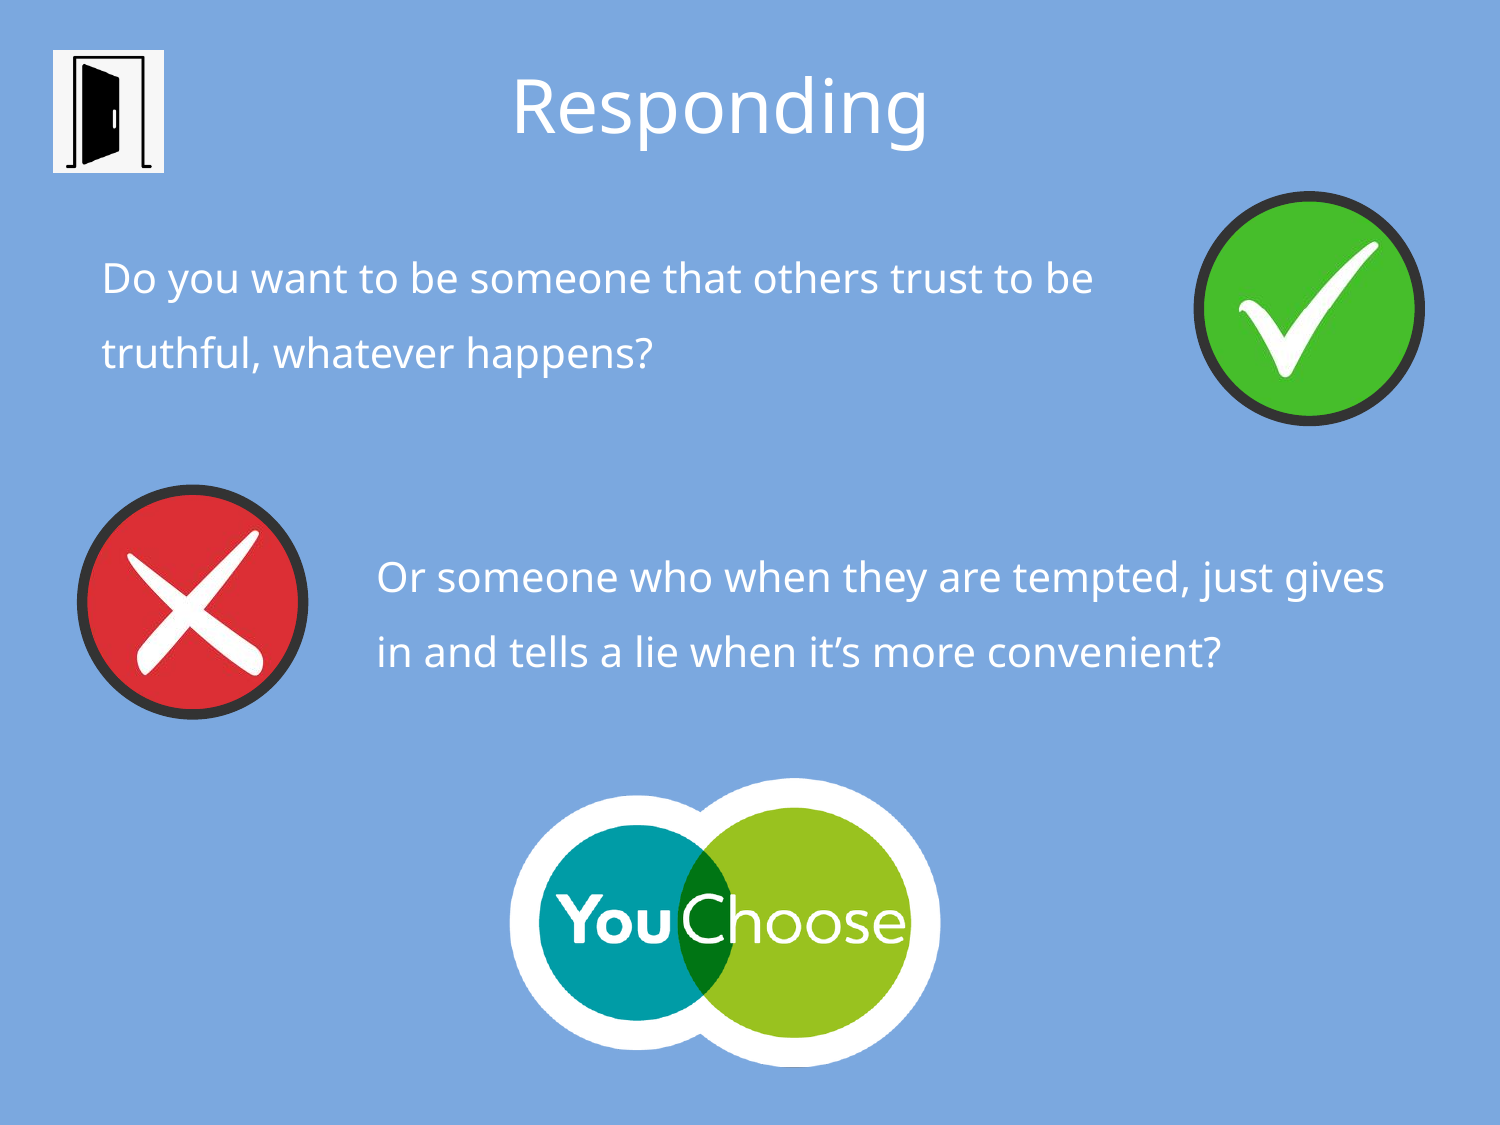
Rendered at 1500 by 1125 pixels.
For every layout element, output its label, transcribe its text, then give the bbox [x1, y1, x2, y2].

picture [505, 774, 945, 1071]
picture [1198, 196, 1421, 422]
text_box Do you want to be someone that others trust to be truthful, whatever happens? [86, 219, 1152, 430]
picture [52, 50, 164, 173]
picture [81, 489, 304, 715]
text_box Responding [242, 50, 1199, 156]
text_box Or someone who when they are tempted, just gives in and tells a lie when it’s more convenient? [361, 518, 1420, 684]
